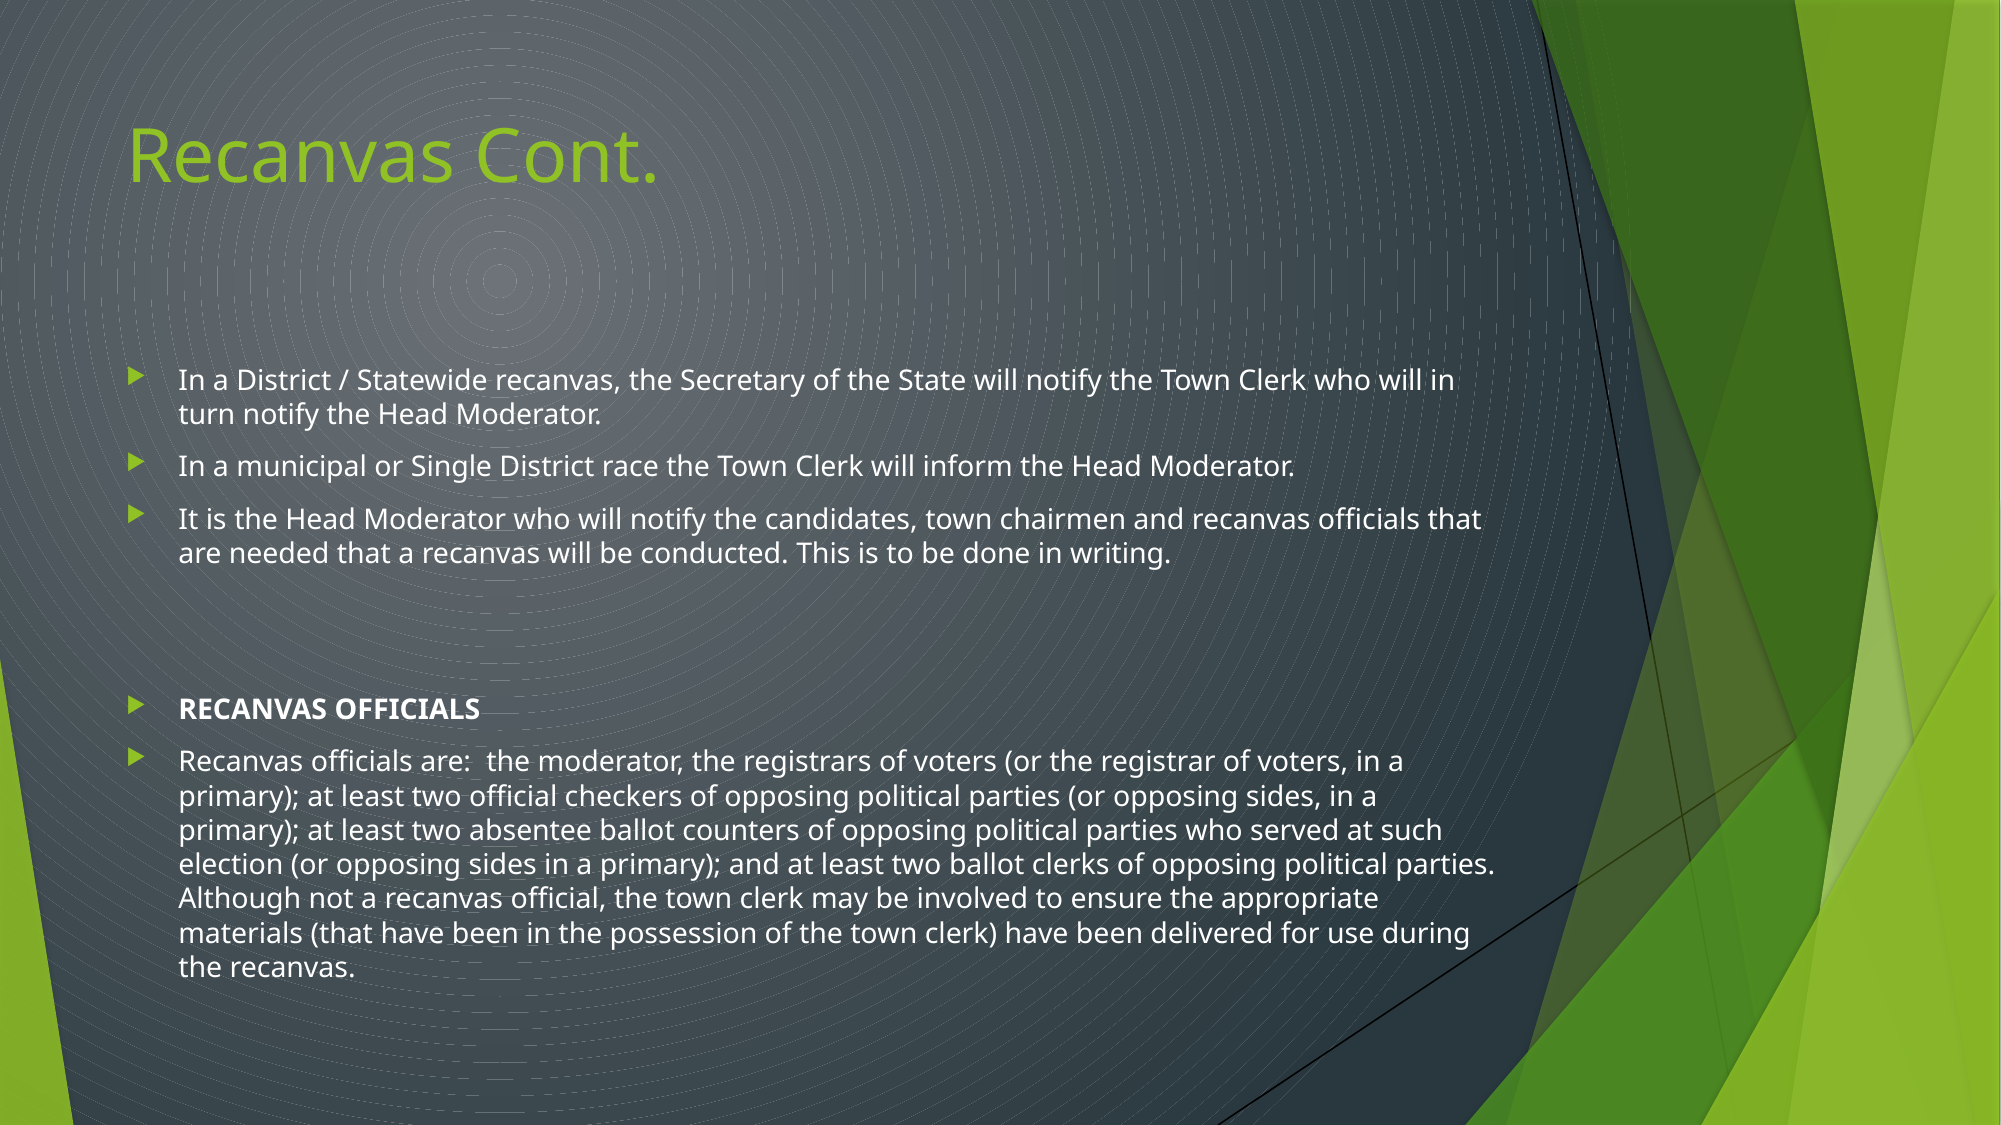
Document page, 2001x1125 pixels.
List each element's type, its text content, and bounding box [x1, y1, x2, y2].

title Recanvas Cont. [111, 99, 1522, 317]
list In a District / Statewide recanvas, the Secretary of the State will notify the Town Clerk who will in turn notify the Head Moderator. In a municipal or Single District race the Town Clerk will inform the Head Moderator. It is the Head Moderator who will notify the candidates, town chairmen and recanvas officials that are needed that a recanvas will be conducted. This is to be done in writing. RECANVAS OFFICIALS Recanvas officials are: the moderator, the registrars of voters (or the registrar of voters, in a primary); at least two official checkers of opposing political parties (or opposing sides, in a primary); at least two absentee ballot counters of opposing political parties who served at such election (or opposing sides in a primary); and at least two ballot clerks of opposing political parties. Although not a recanvas official, the town clerk may be involved to ensure the appropriate materials (that have been in the possession of the town clerk) have been delivered for use during the recanvas. [111, 354, 1522, 992]
